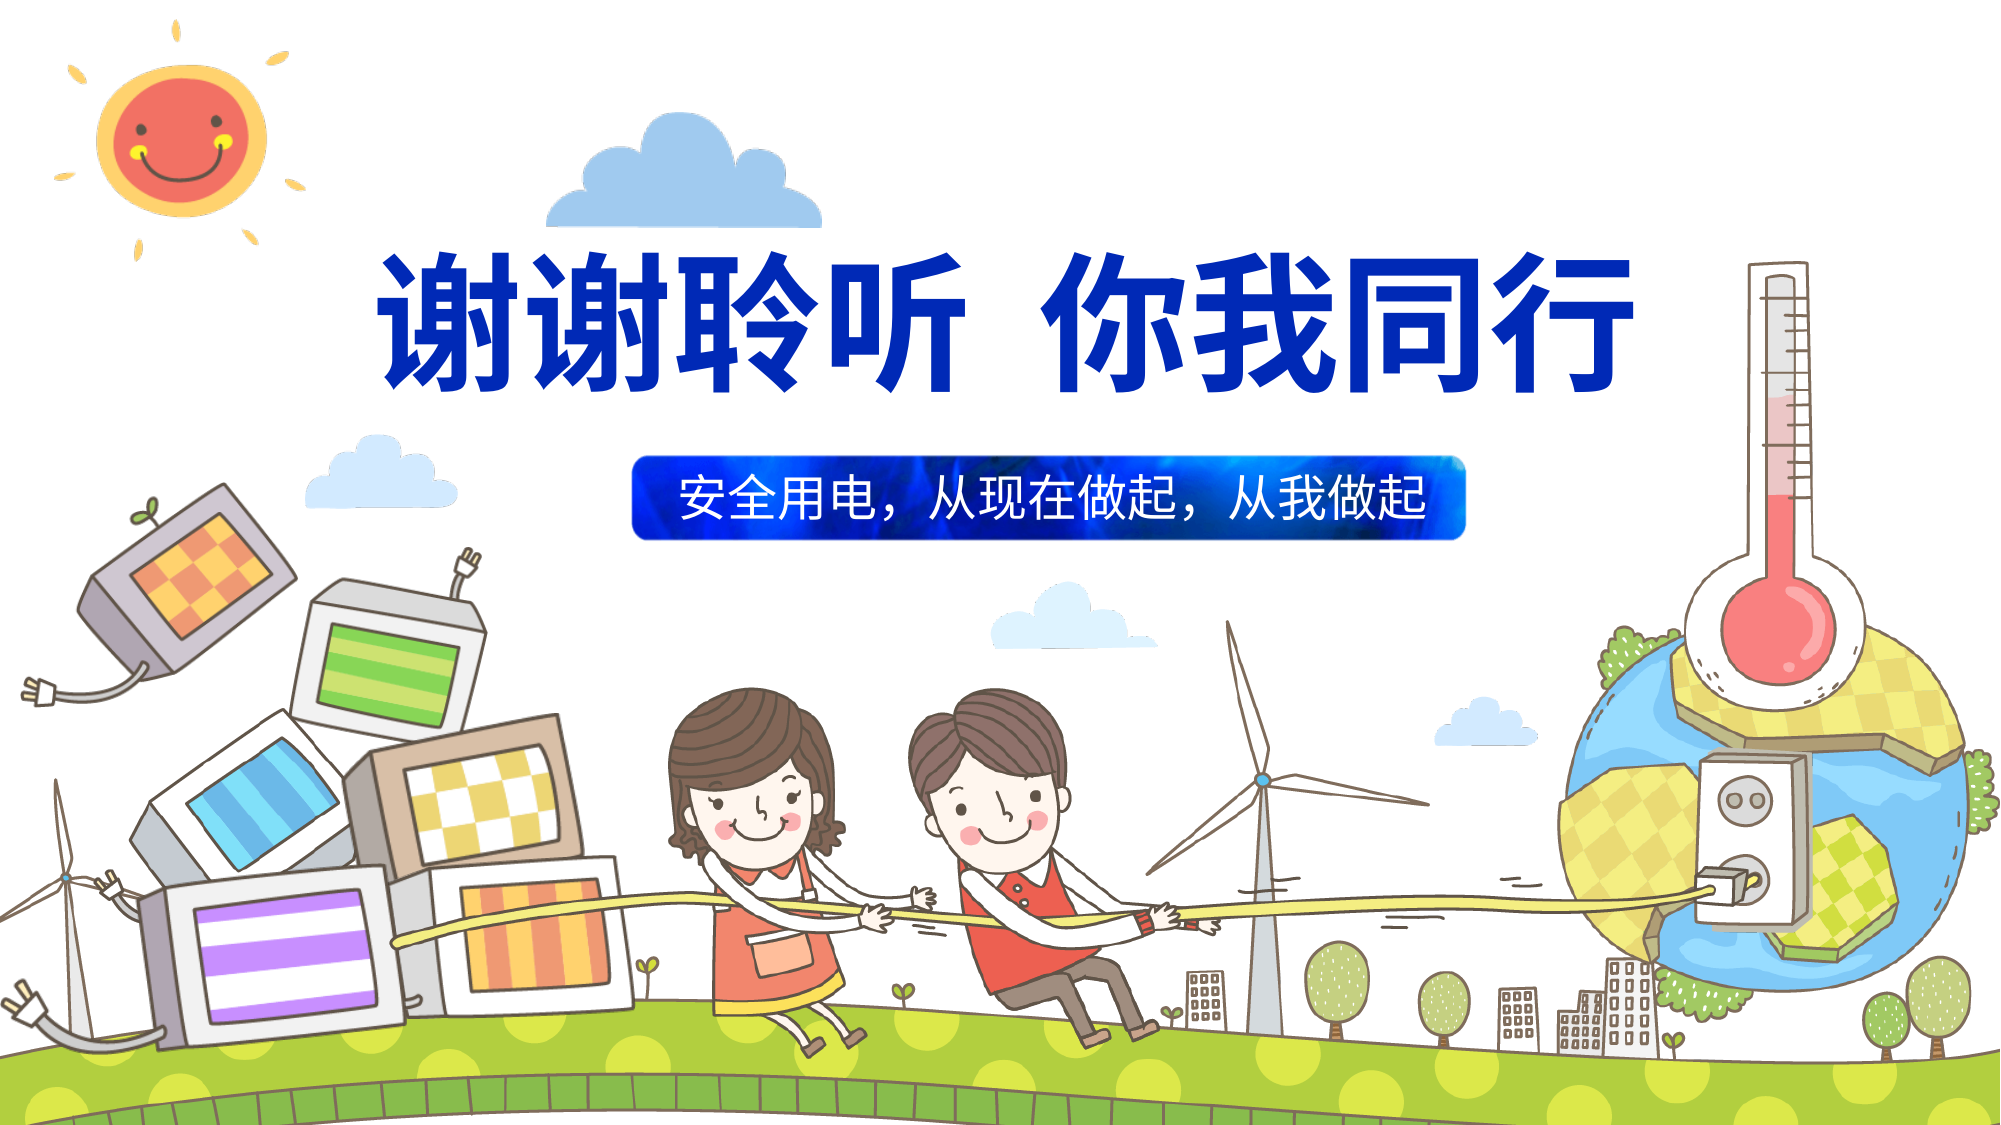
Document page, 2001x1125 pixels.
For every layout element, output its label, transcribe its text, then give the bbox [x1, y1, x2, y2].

picture [614, 421, 1499, 567]
picture [546, 112, 822, 228]
picture [0, 261, 2000, 1125]
picture [54, 19, 306, 262]
picture [305, 434, 458, 509]
text_box 谢谢聆听 你我同行 [357, 222, 1655, 417]
